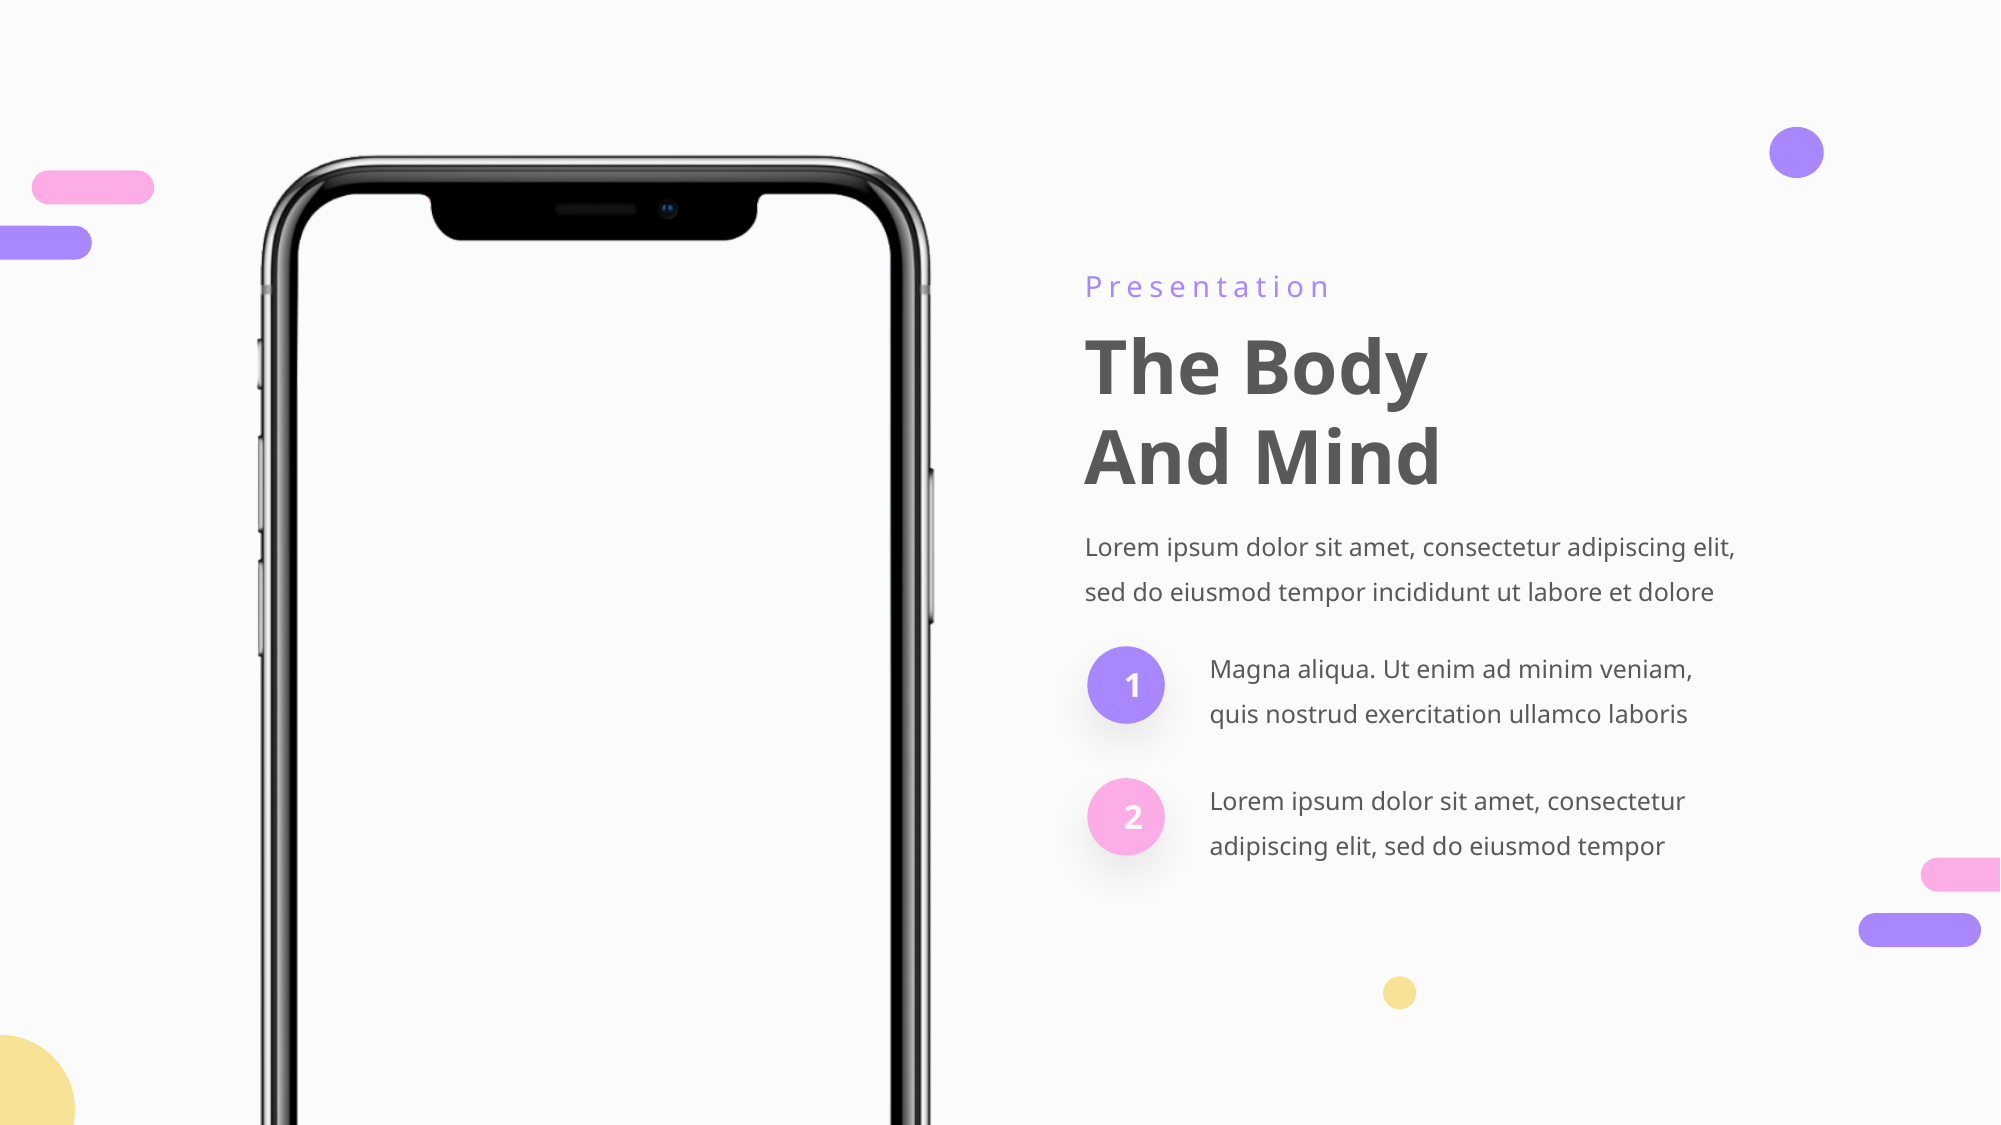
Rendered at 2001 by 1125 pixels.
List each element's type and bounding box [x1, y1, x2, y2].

text_box [0, 1033, 77, 1125]
text_box [1768, 125, 1825, 180]
text_box [1381, 975, 1418, 1011]
text_box [1069, 261, 1755, 864]
picture [220, 107, 974, 1125]
text_box [16, 122, 107, 308]
text_box [1906, 809, 1996, 995]
